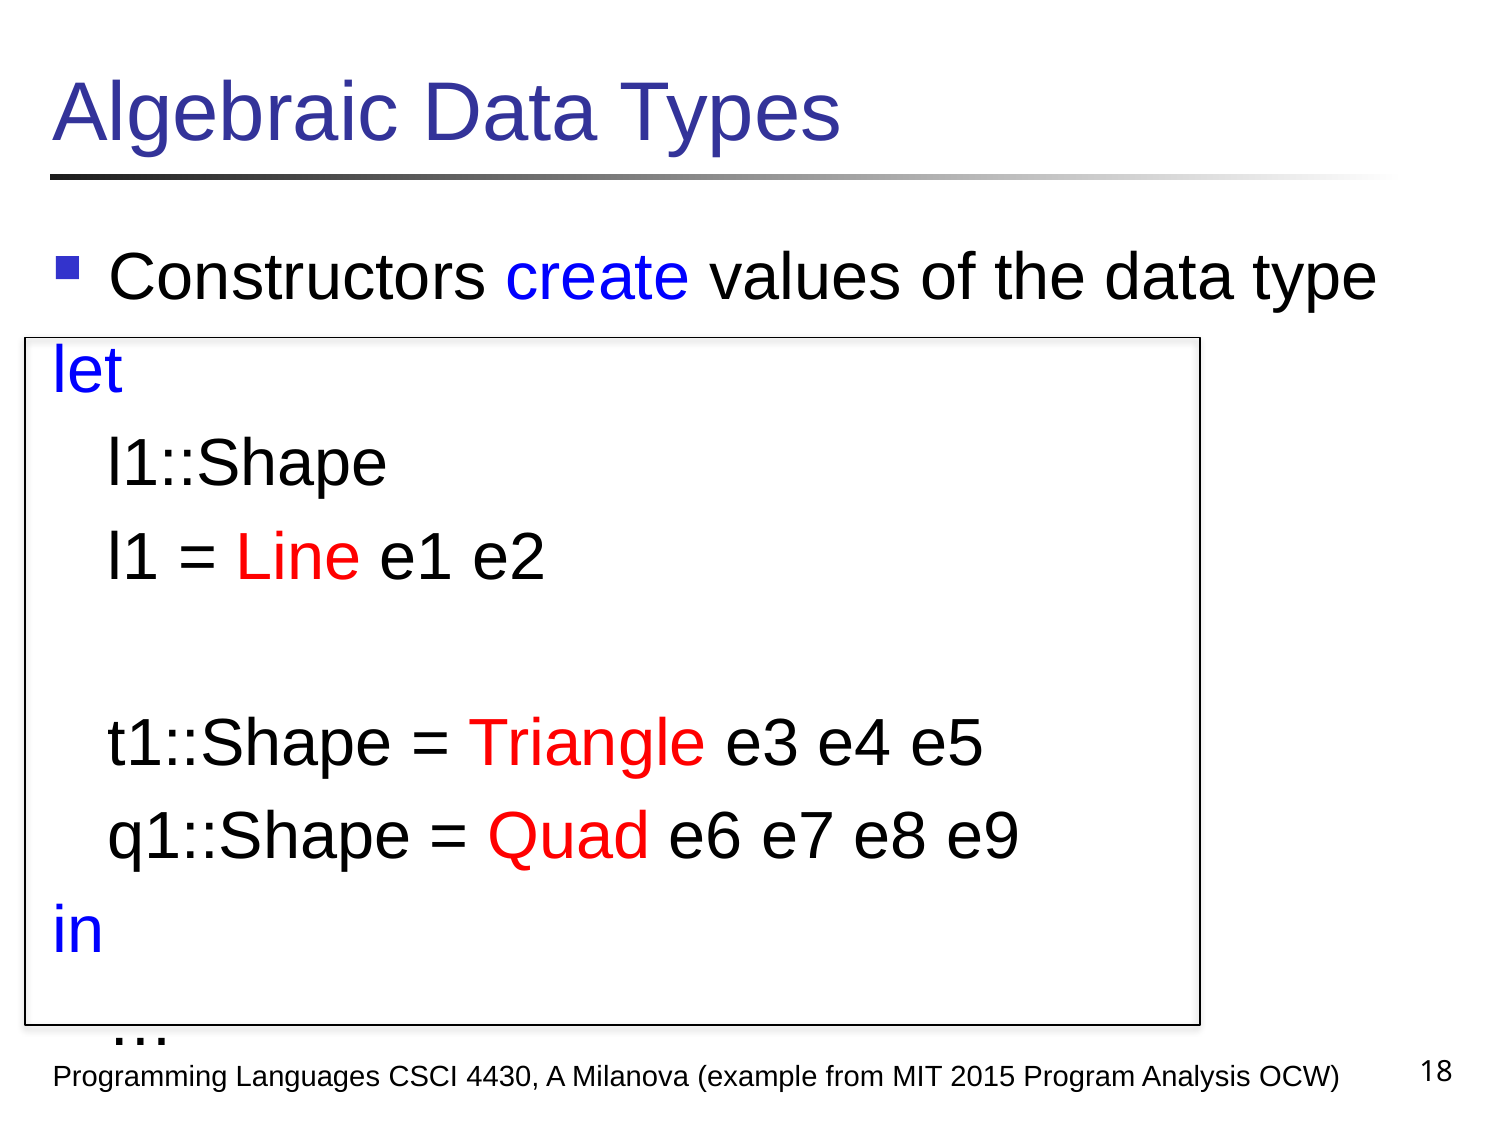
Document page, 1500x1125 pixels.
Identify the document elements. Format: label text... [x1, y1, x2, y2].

slide_number 18 [1154, 1023, 1468, 1100]
list Constructors create values of the data type let l1::Shape l1 = Line e1 e2 t1::Shape = Triangle e3 e4 e5 q1::Shape = Quad e6 e7 e8 e9 in … [37, 224, 1469, 1013]
text_box [24, 337, 1201, 1026]
title Algebraic Data Types [37, 0, 1466, 165]
footer Programming Languages CSCI 4430, A Milanova (example from MIT 2015 Program Analysis OCW) [37, 1035, 1401, 1101]
